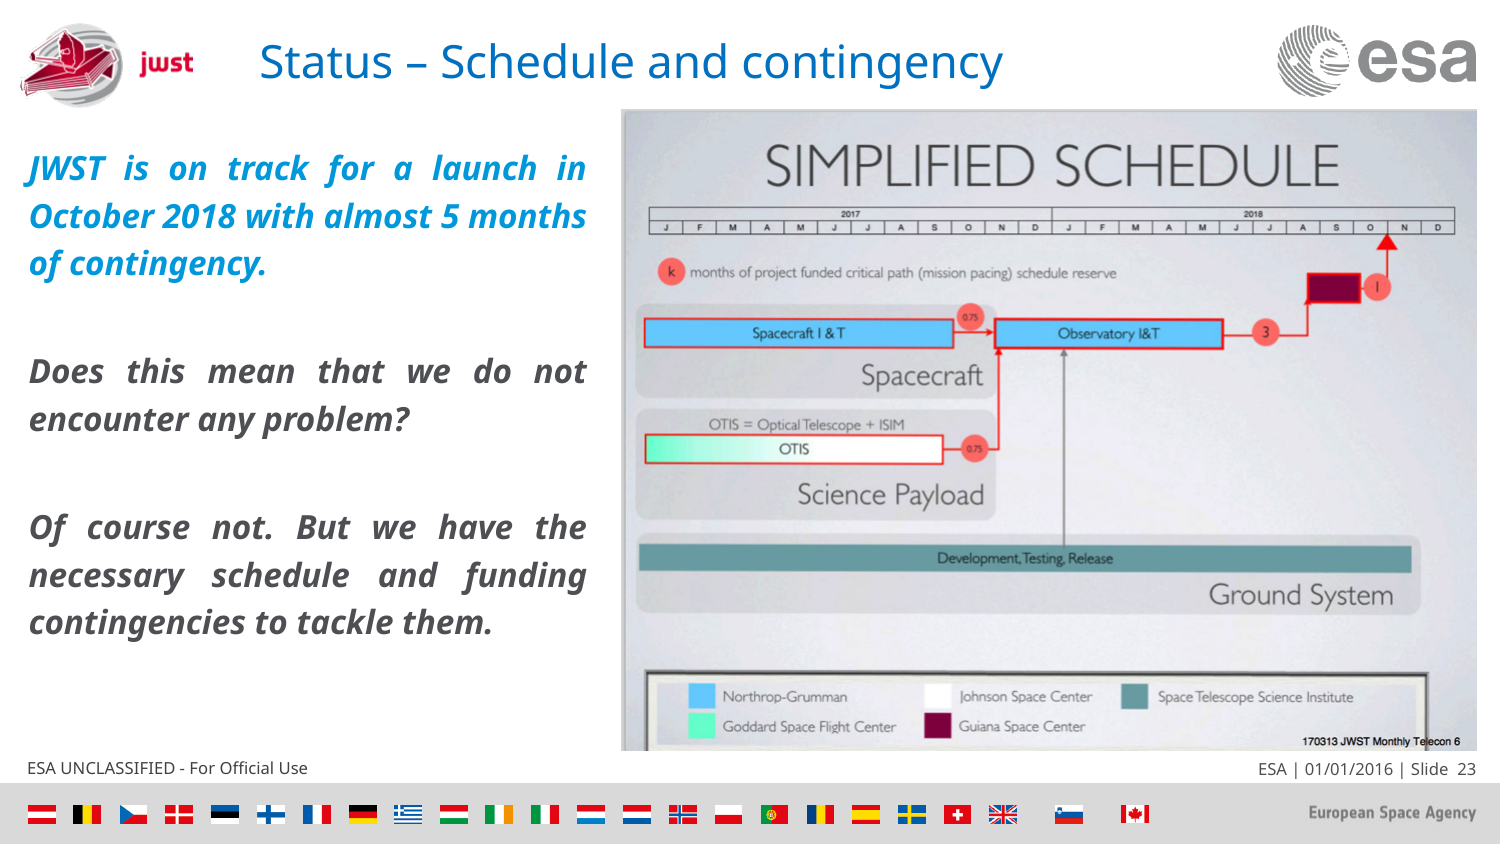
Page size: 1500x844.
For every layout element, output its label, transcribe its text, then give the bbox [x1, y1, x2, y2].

picture [18, 23, 193, 109]
picture [0, 783, 1500, 844]
title Status – Schedule and contingency [244, 24, 1253, 96]
list JWST is on track for a launch in October 2018 with almost 5 months of contingency. Does this mean that we do not encounter any problem? Of course not. But we have the necessary schedule and funding contingencies to tackle them. [13, 132, 603, 718]
picture [621, 25, 1477, 751]
